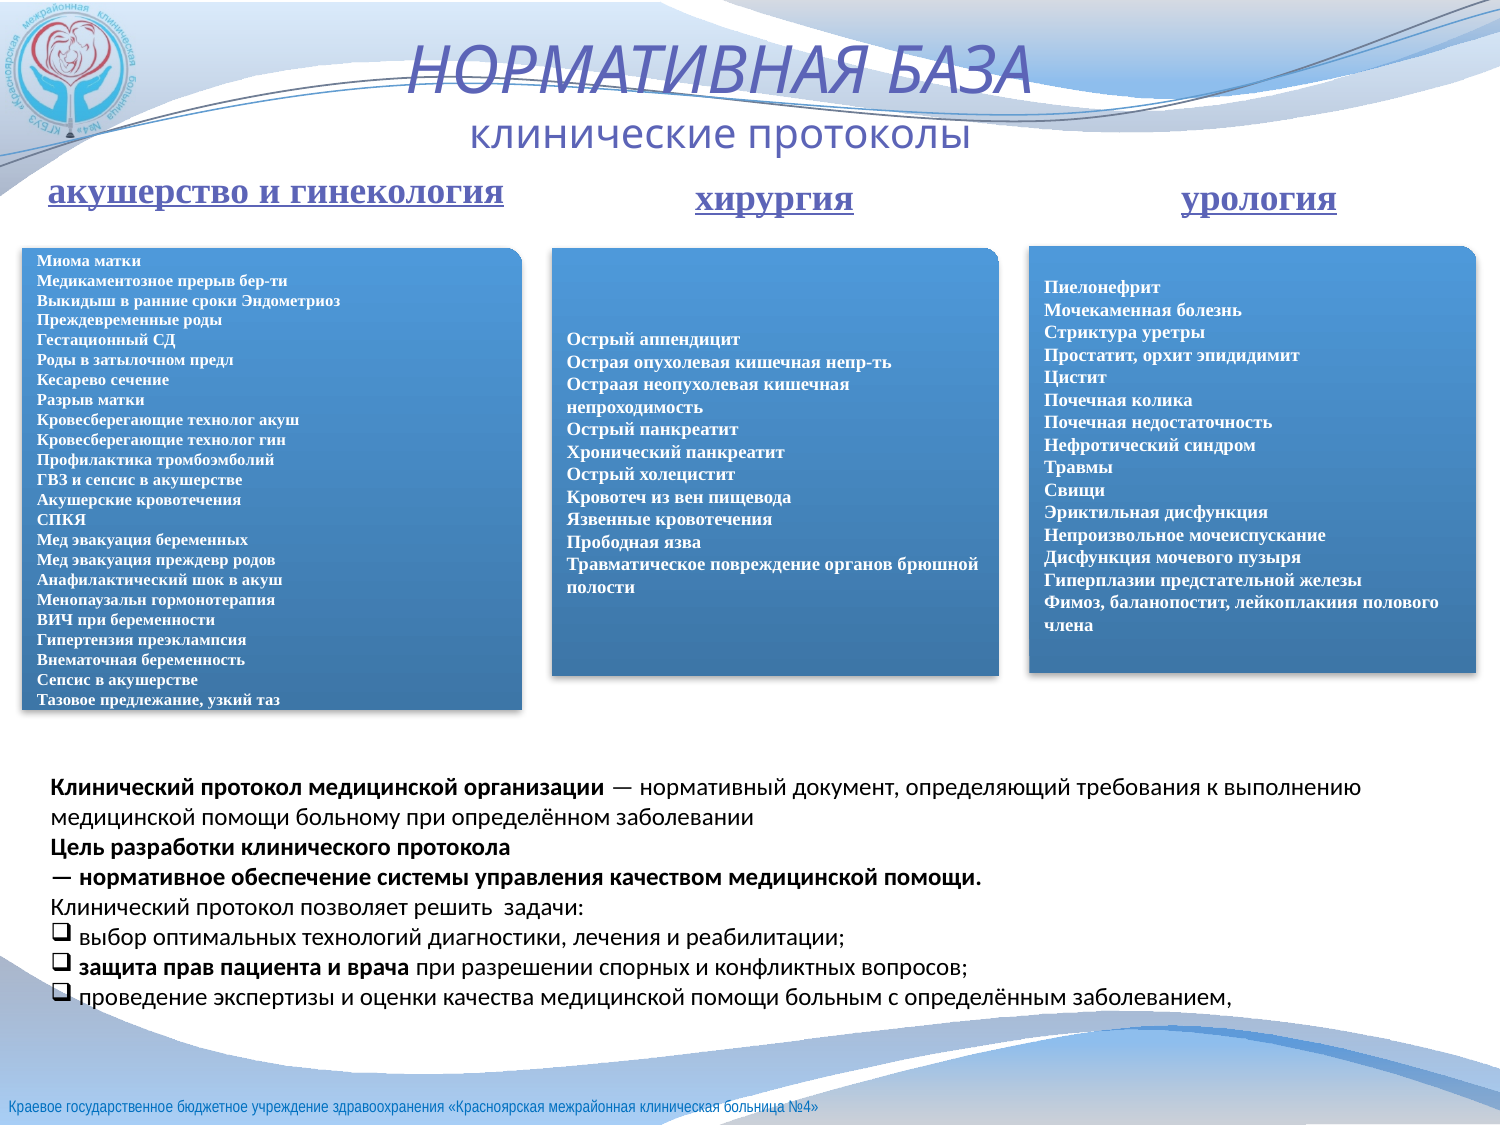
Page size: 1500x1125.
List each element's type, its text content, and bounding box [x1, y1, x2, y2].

picture [93, 127, 136, 138]
text_box Острый аппендицит Острая опухолевая кишечная непр-ть Остраая неопухолевая кишечная непроходимость Острый панкреатит Хронический панкреатит Острый холецистит Кровотеч из вен пищевода Язвенные кровотечения Прободная язва Травматическое повреждение органов брюшной полости [551, 247, 1000, 676]
title НОРМАТИВНАЯ БАЗА клинические протоколы [206, 19, 1235, 222]
text_box хирургия [680, 165, 869, 226]
text_box акушерство и гинекология [32, 158, 520, 252]
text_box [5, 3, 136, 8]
text_box Клинический протокол медицинской организации — нормативный документ, определяющий требования к выполнению медицинской помощи больному при определённом заболевании Цель разработки клинического протокола — нормативное обеспечение системы управления качеством медицинской помощи. Клинический протокол позволяет решить задачи: выбор оптимальных технологий диагностики, лечения и реабилитации; защита прав пациента и врача при разрешении спорных и конфликтных вопросов; проведение экспертизы и оценки качества медицинской помощи больным с определённым заболеванием, [35, 763, 1459, 1018]
text_box Миома матки Медикаментозное прерыв бер-ти Выкидыш в ранние сроки Эндометриоз Преждевременные роды Гестационный СД Роды в затылочном предл Кесарево сечение Разрыв матки Кровесберегающие технолог акуш Кровесберегающие технолог гин Профилактика тромбоэмболий ГВЗ и сепсис в акушерстве Акушерские кровотечения СПКЯ Мед эвакуация беременных Мед эвакуация преждевр родов Анафилактический шок в акуш Менопаузальн гормонотерапия ВИЧ при беременности Гипертензия преэклампсия Внематочная беременность Сепсис в акушерстве Тазовое предлежание, узкий таз [22, 247, 523, 711]
picture [113, 116, 136, 128]
text_box урология [1166, 165, 1353, 226]
table_header Кол-во [5, 64, 136, 121]
text_box Пиелонефрит Мочекаменная болезнь Стриктура уретры Простатит, орхит эпидидимит Цистит Почечная колика Почечная недостаточность Нефротический синдром Травмы Свищи Эриктильная дисфункция Непроизвольное мочеиспускание Дисфункция мочевого пузыря Гиперплазии предстательной железы Фимоз, баланопостит, лейкоплакиия полового члена [1029, 246, 1477, 674]
